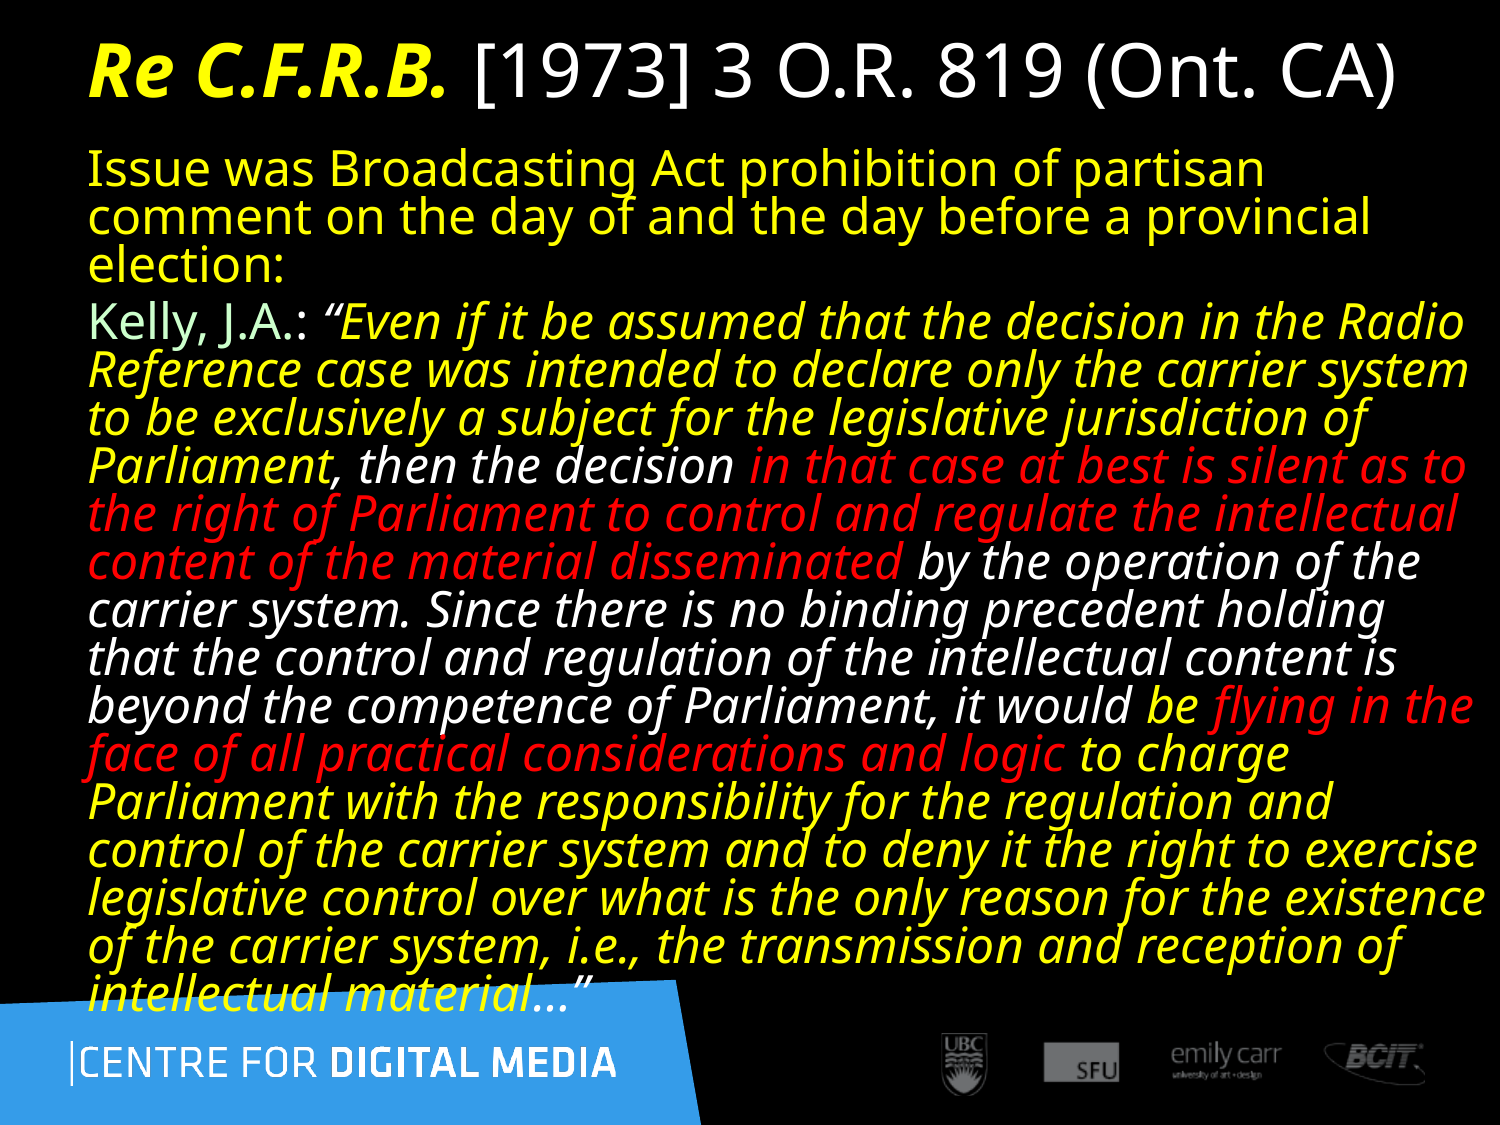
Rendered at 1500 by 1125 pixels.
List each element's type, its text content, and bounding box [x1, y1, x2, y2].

list Issue was Broadcasting Act prohibition of partisan comment on the day of and the day before a provincial election: Kelly, J.A.: “Even if it be assumed that the decision in the Radio Reference case was intended to declare only the carrier system to be exclusively a subject for the legislative jurisdiction of Parliament, then the decision in that case at best is silent as to the right of Parliament to control and regulate the intellectual content of the material disseminated by the operation of the carrier system. Since there is no binding precedent holding that the control and regulation of the intellectual content is beyond the competence of Parliament, it would be flying in the face of all practical considerations and logic to charge Parliament with the responsibility for the regulation and control of the carrier system and to deny it the right to exercise legislative control over what is the only reason for the existence of the carrier system, i.e., the transmission and reception of intellectual material…” [75, 135, 1500, 1040]
title Re C.F.R.B. [1973] 3 O.R. 819 (Ont. CA) [75, 0, 1500, 135]
